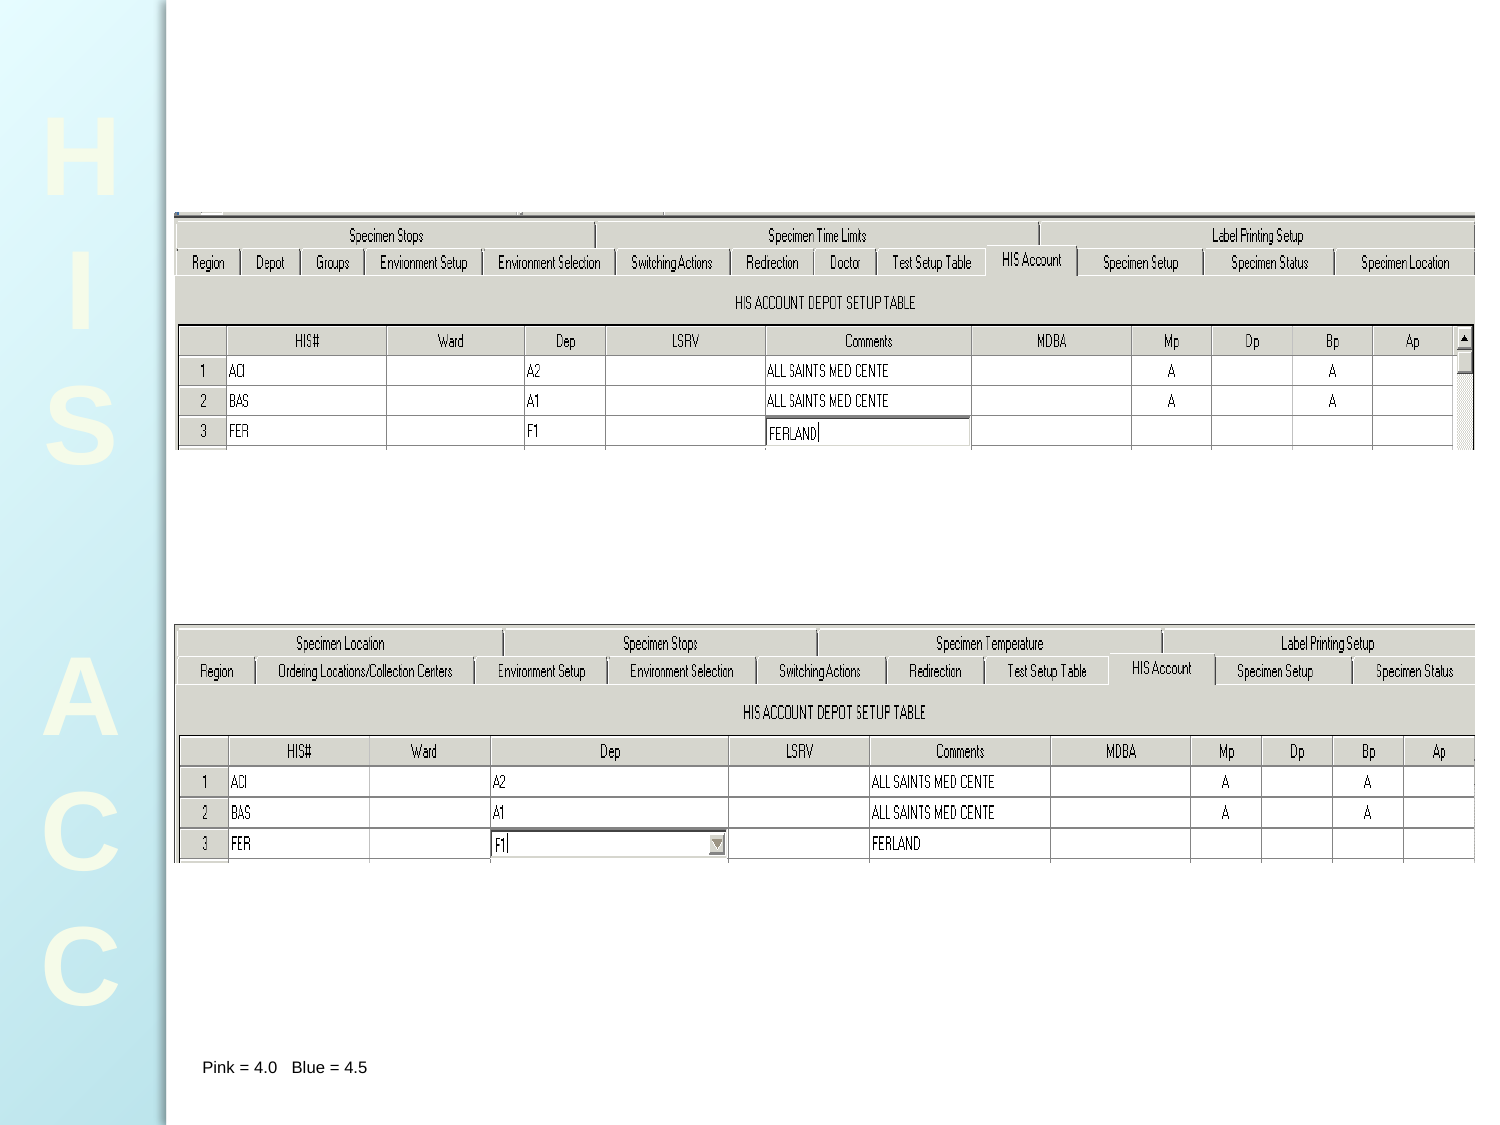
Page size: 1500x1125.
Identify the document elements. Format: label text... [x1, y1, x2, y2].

picture [174, 212, 1476, 451]
picture [174, 624, 1476, 863]
text_box HIS ACC [24, 74, 138, 1035]
text_box Pink = 4.0 Blue = 4.5 [187, 1049, 800, 1085]
